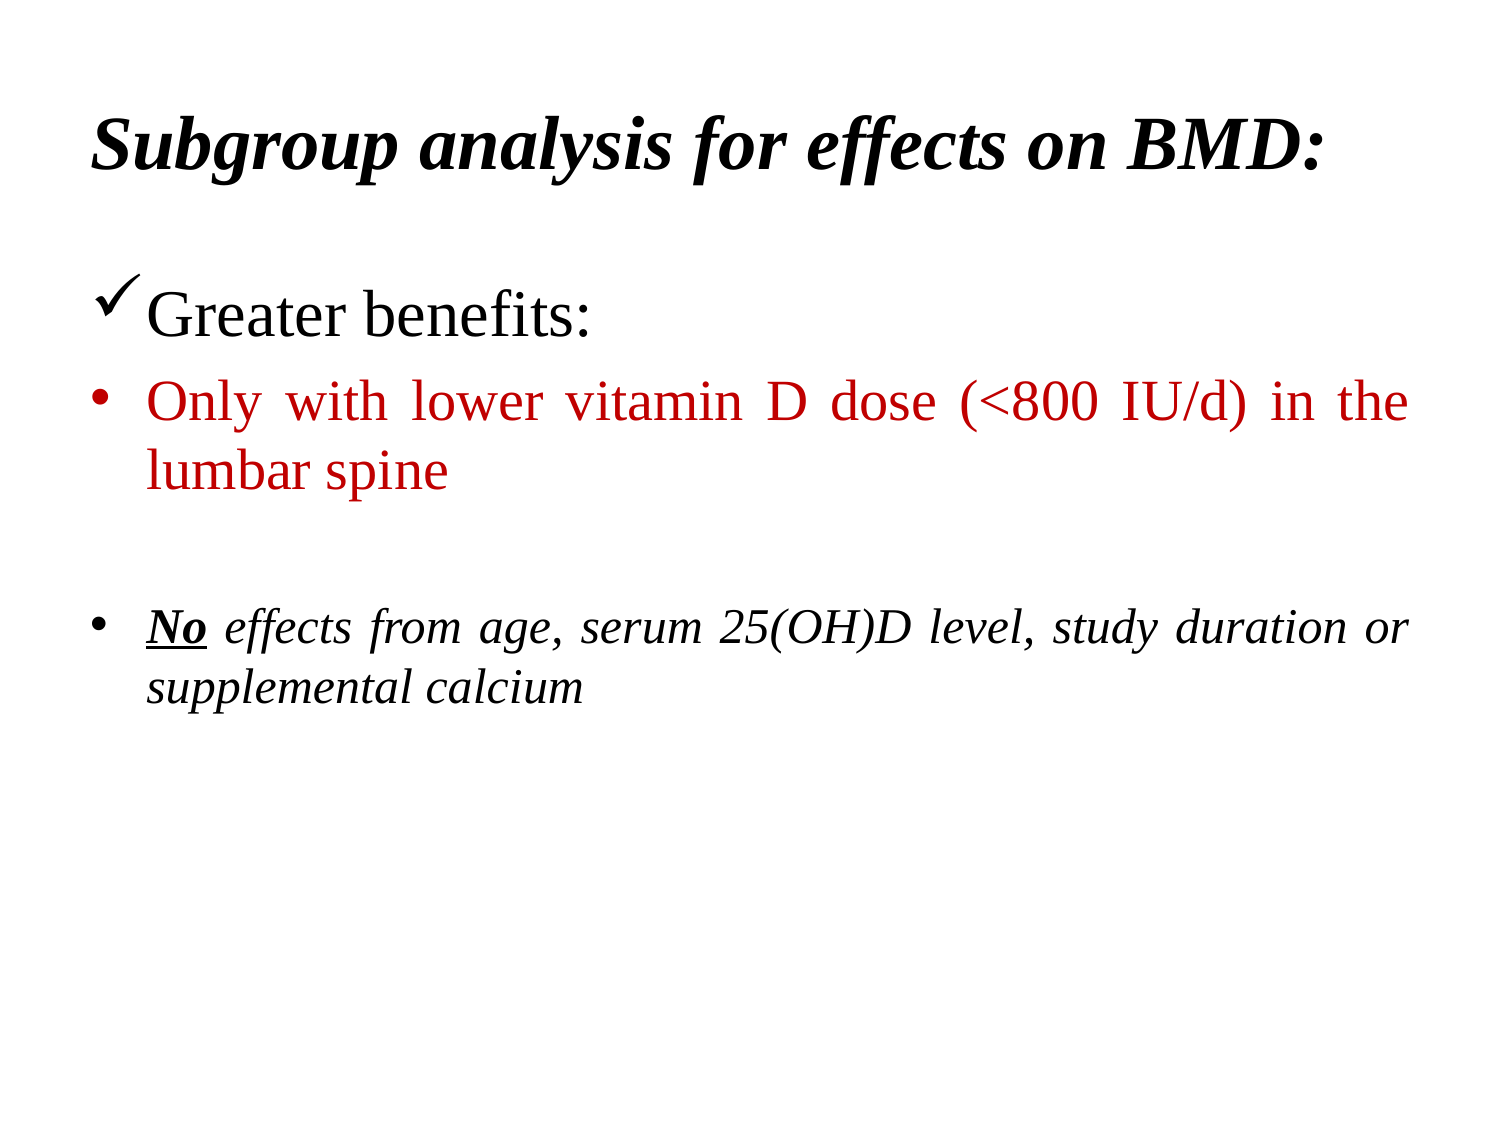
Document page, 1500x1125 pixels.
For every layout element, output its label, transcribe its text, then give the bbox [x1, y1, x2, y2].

list Greater benefits: Only with lower vitamin D dose (<800 IU/d) in the lumbar spine No effects from age, serum 25(OH)D level, study duration or supplemental calcium [75, 262, 1425, 1005]
title Subgroup analysis for effects on BMD: [75, 45, 1425, 233]
